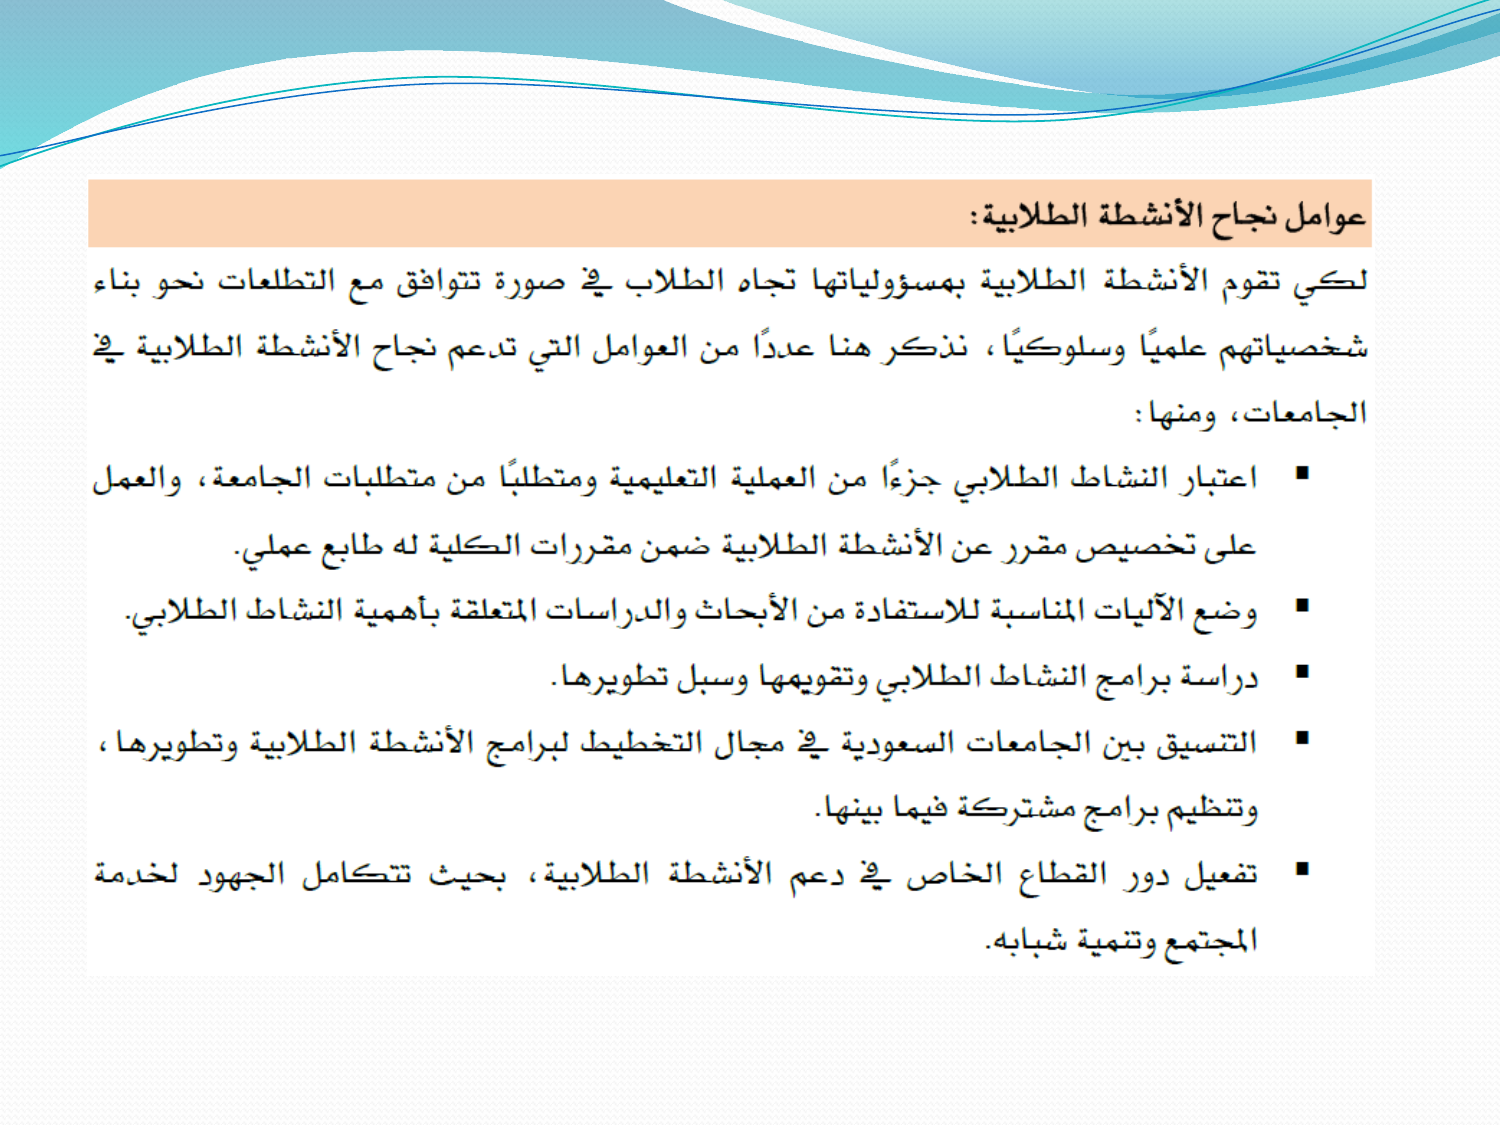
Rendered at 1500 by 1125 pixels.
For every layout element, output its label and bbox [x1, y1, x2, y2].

picture [87, 174, 1375, 976]
